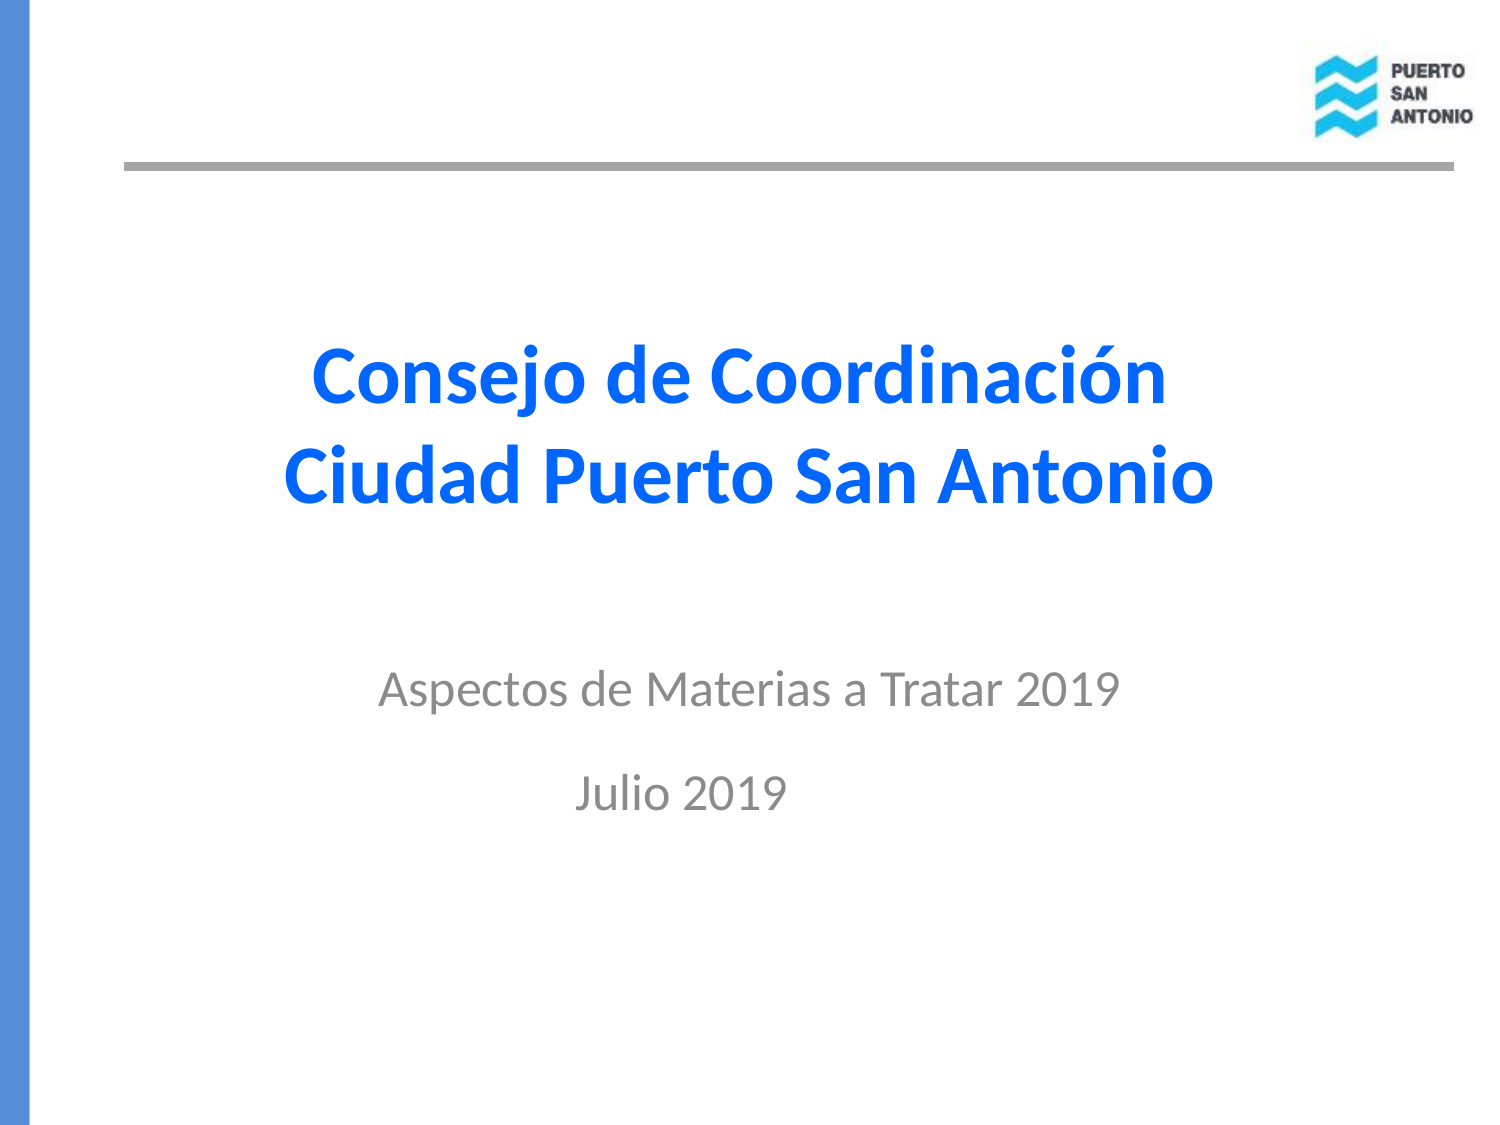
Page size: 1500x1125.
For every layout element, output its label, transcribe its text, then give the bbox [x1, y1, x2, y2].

title Consejo de Coordinación Ciudad Puerto San Antonio [112, 349, 1388, 591]
picture [1300, 42, 1500, 152]
subtitle Aspectos de Materias a Tratar 2019 [225, 646, 1275, 935]
text_box Julio 2019 [561, 751, 1010, 829]
